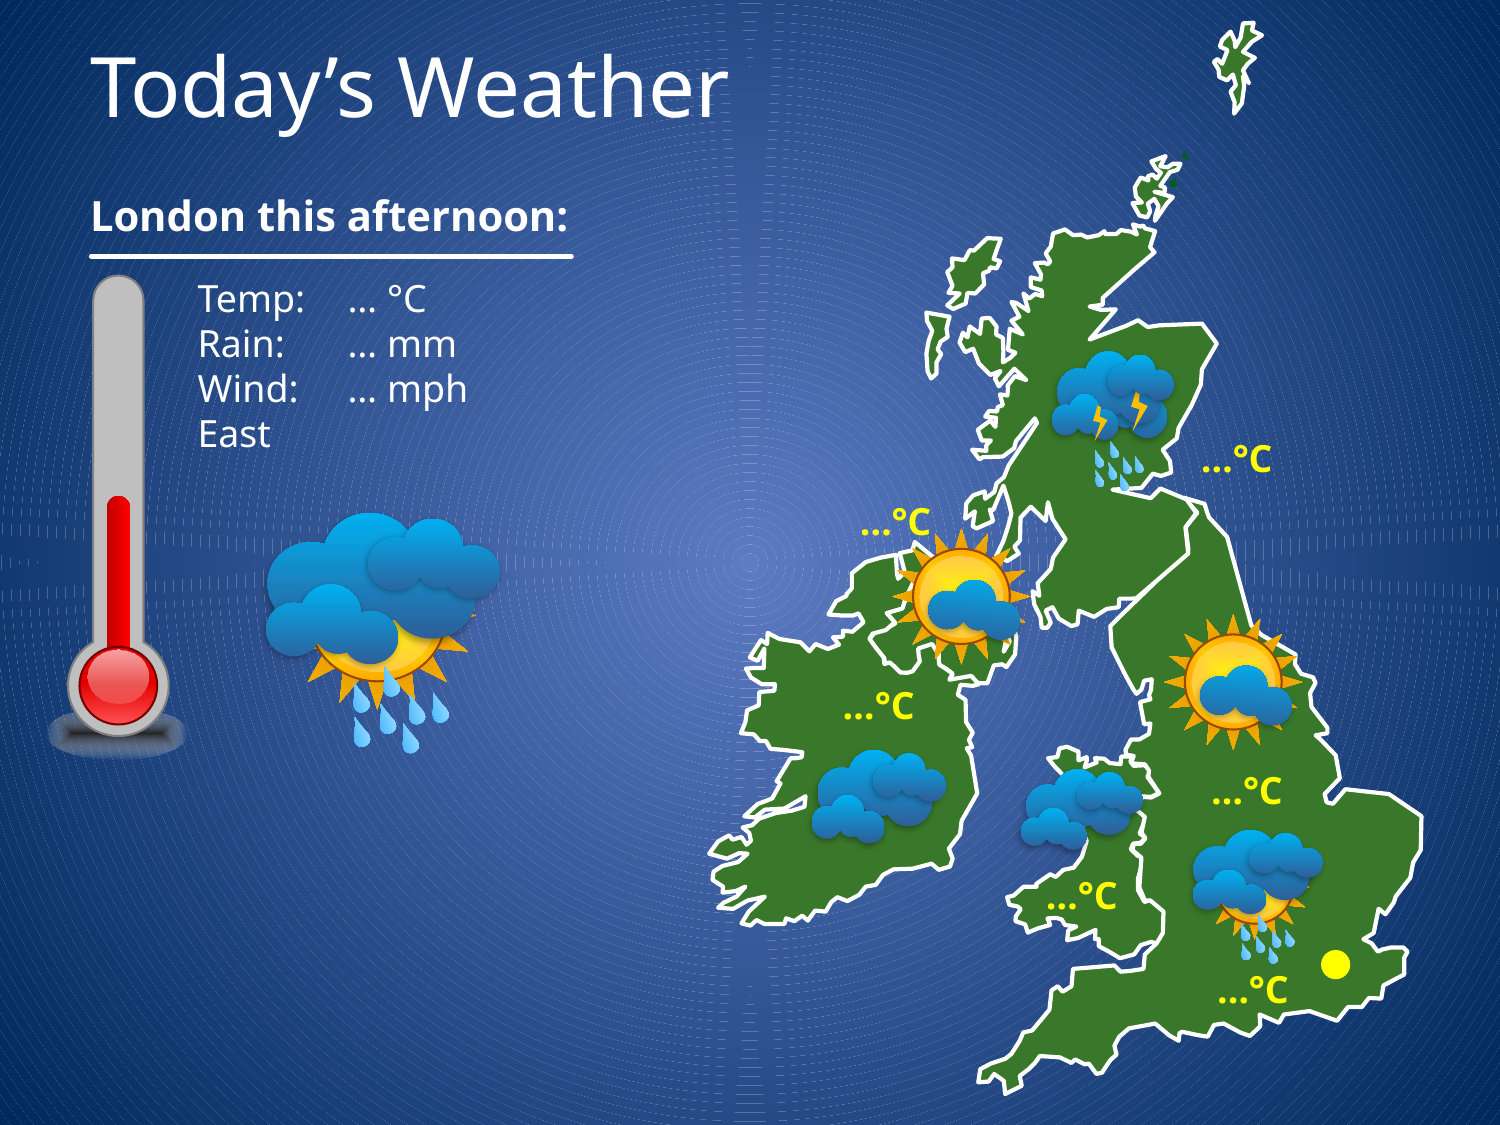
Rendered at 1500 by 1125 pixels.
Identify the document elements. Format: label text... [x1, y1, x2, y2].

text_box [1051, 351, 1174, 492]
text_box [1020, 769, 1144, 850]
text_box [1192, 829, 1324, 965]
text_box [892, 528, 1031, 665]
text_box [708, 22, 1422, 1095]
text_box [1163, 613, 1303, 751]
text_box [265, 512, 501, 754]
title Today’s Weather [75, 12, 1425, 155]
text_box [45, 189, 690, 760]
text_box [811, 749, 947, 844]
